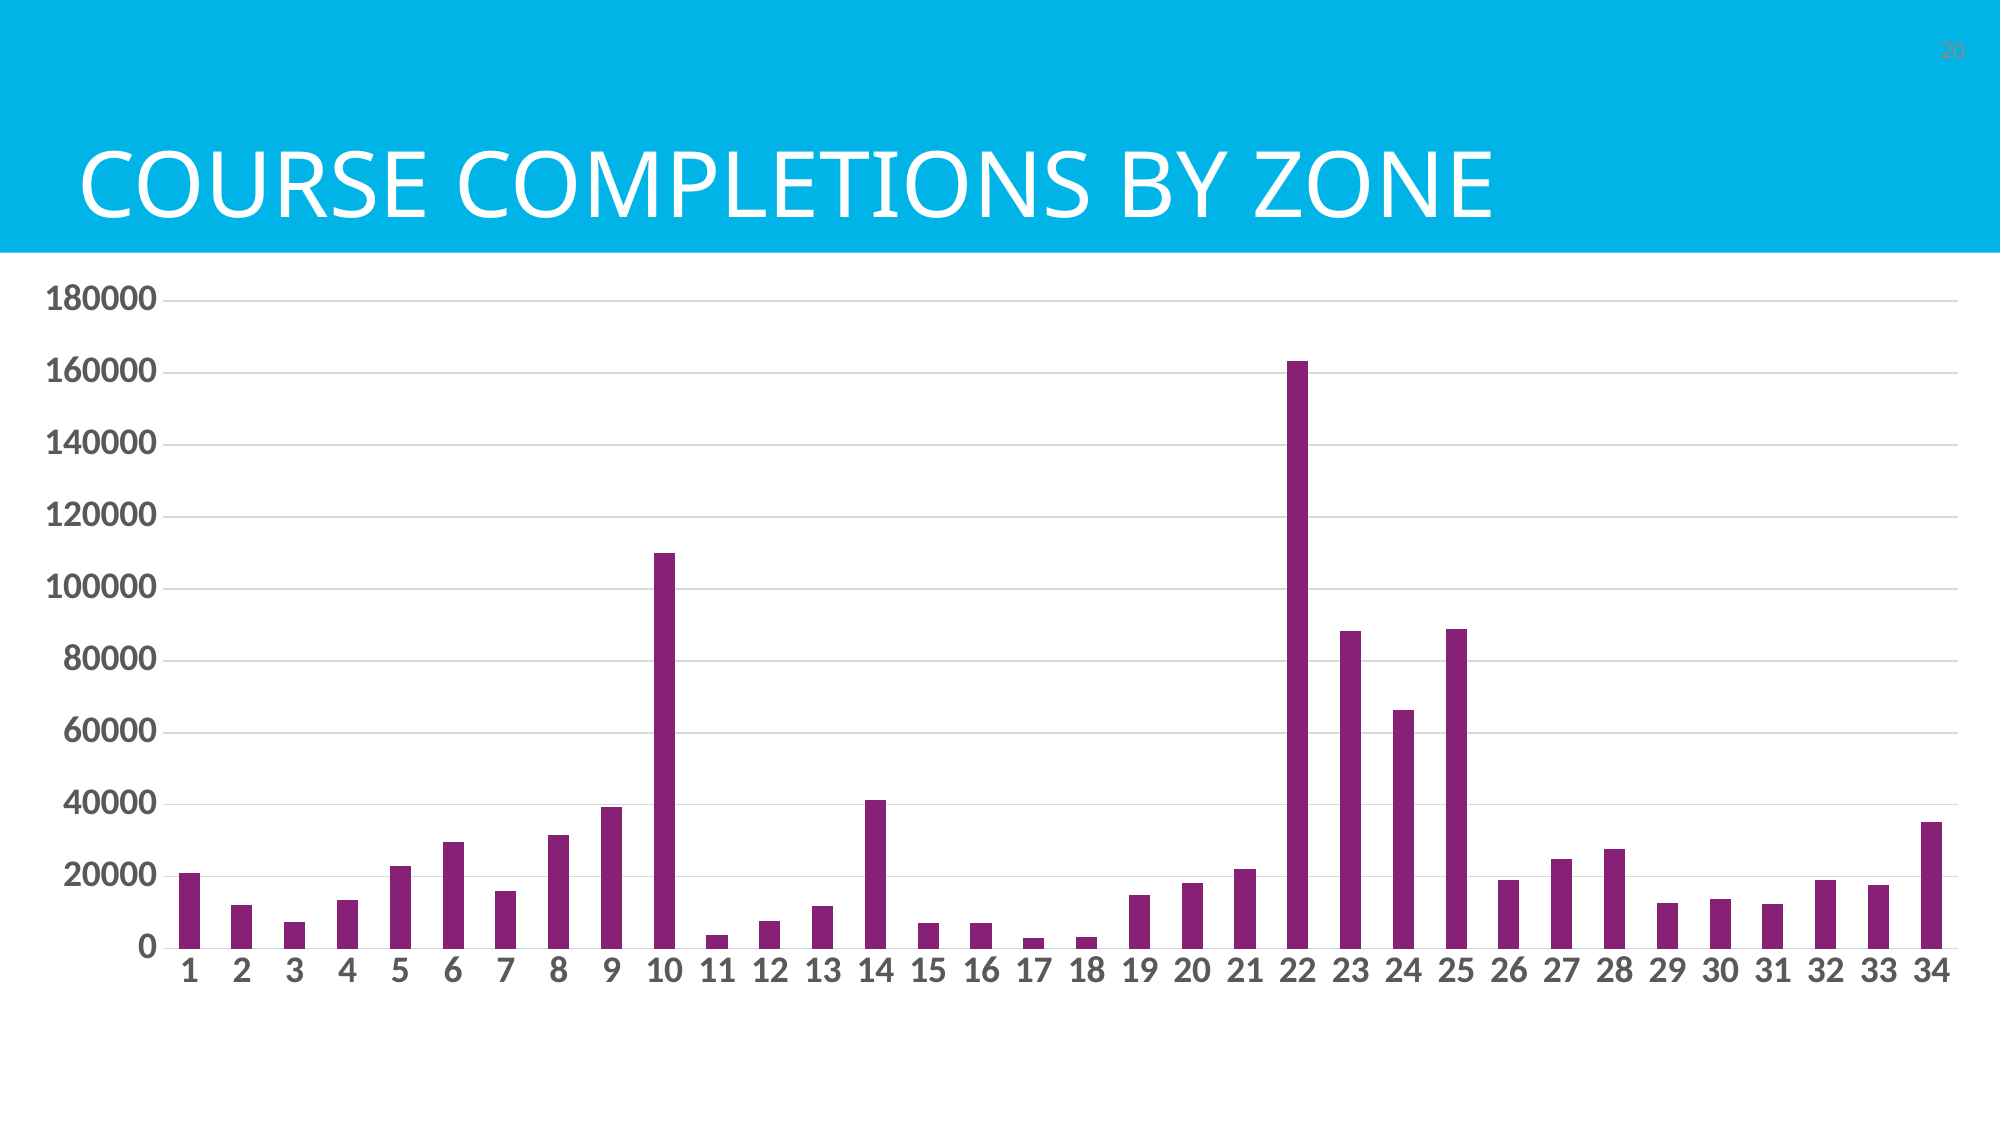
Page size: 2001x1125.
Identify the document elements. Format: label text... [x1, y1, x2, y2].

chart [0, 271, 1981, 1125]
title Course Completions by Zone [62, 0, 1950, 253]
slide_number 20 [1911, 18, 1981, 79]
